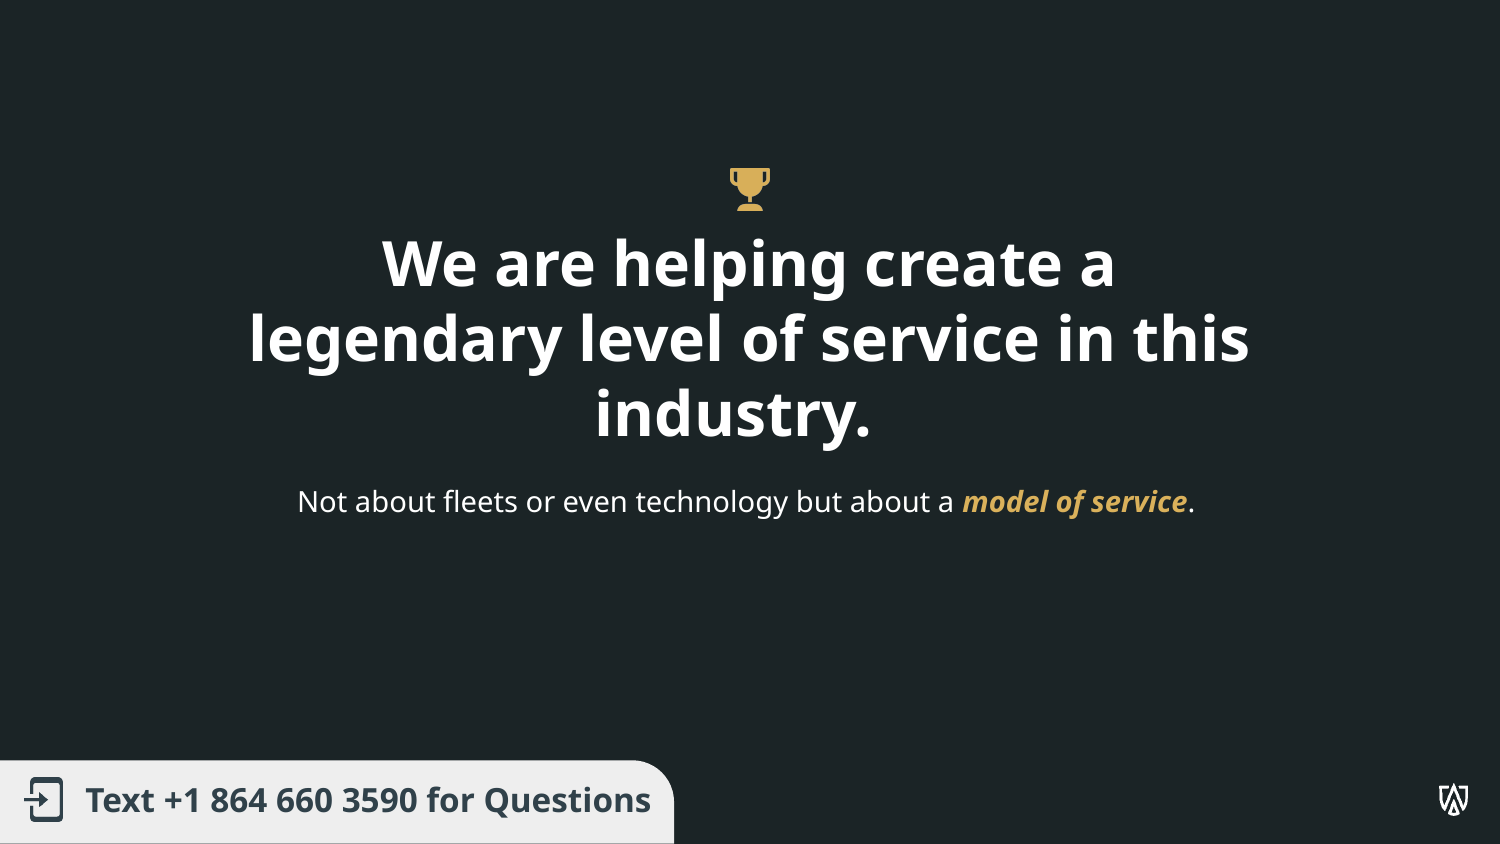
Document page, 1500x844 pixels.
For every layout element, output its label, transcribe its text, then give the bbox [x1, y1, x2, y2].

picture [730, 168, 770, 211]
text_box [0, 760, 675, 844]
picture [24, 777, 64, 822]
picture [1439, 783, 1468, 816]
text_box We are helping create a legendary level of service in this industry. Not about fleets or even technology but about a model of service. [214, 267, 1286, 475]
